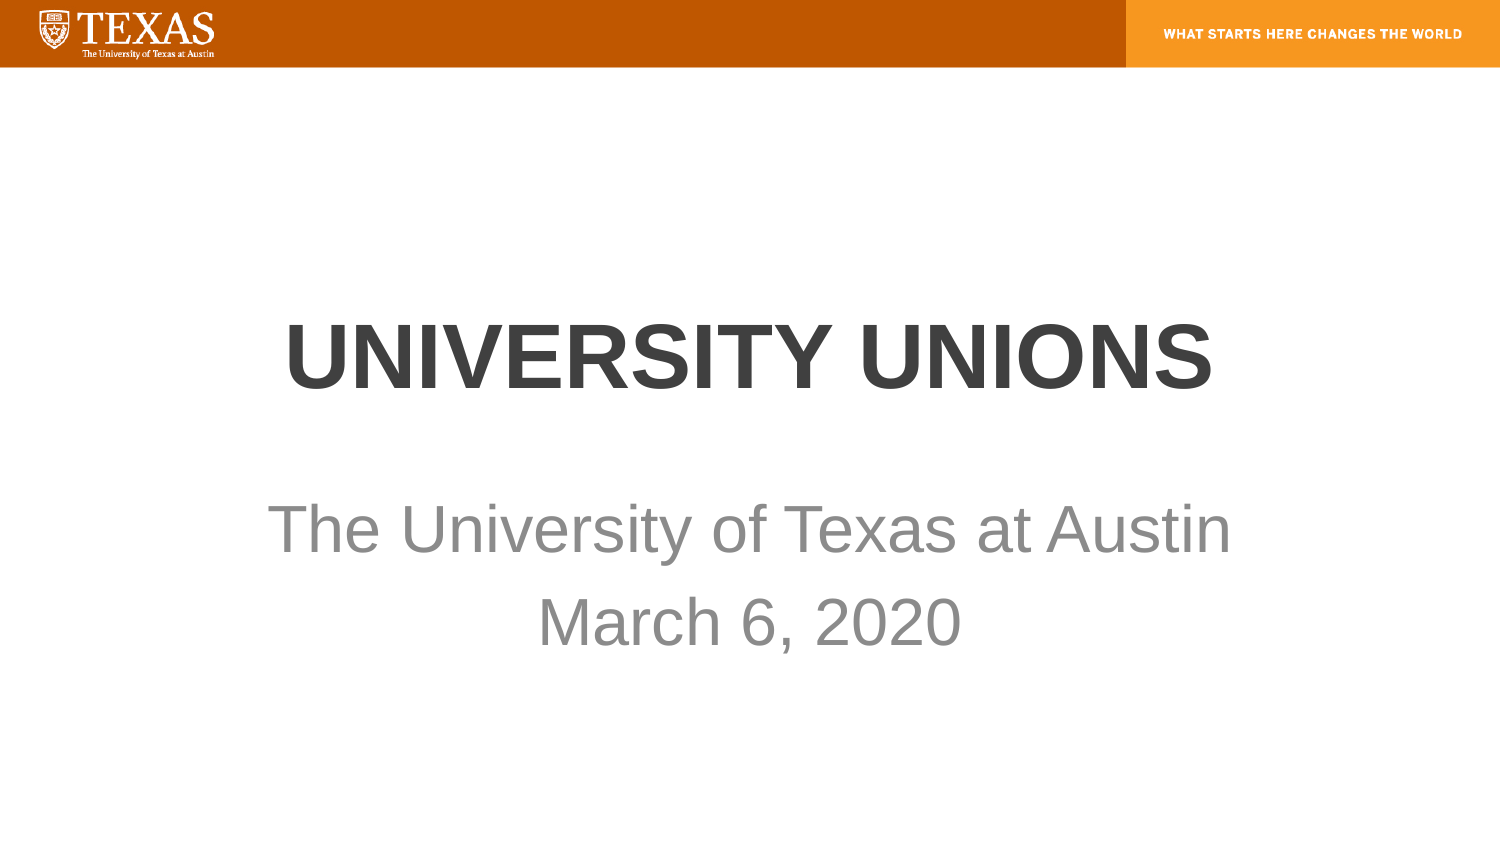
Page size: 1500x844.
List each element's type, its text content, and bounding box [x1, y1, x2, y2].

picture [0, 0, 1500, 844]
subtitle The University of Texas at Austin March 6, 2020 [225, 478, 1275, 694]
title UNIVERSITY UNIONS [112, 262, 1388, 443]
